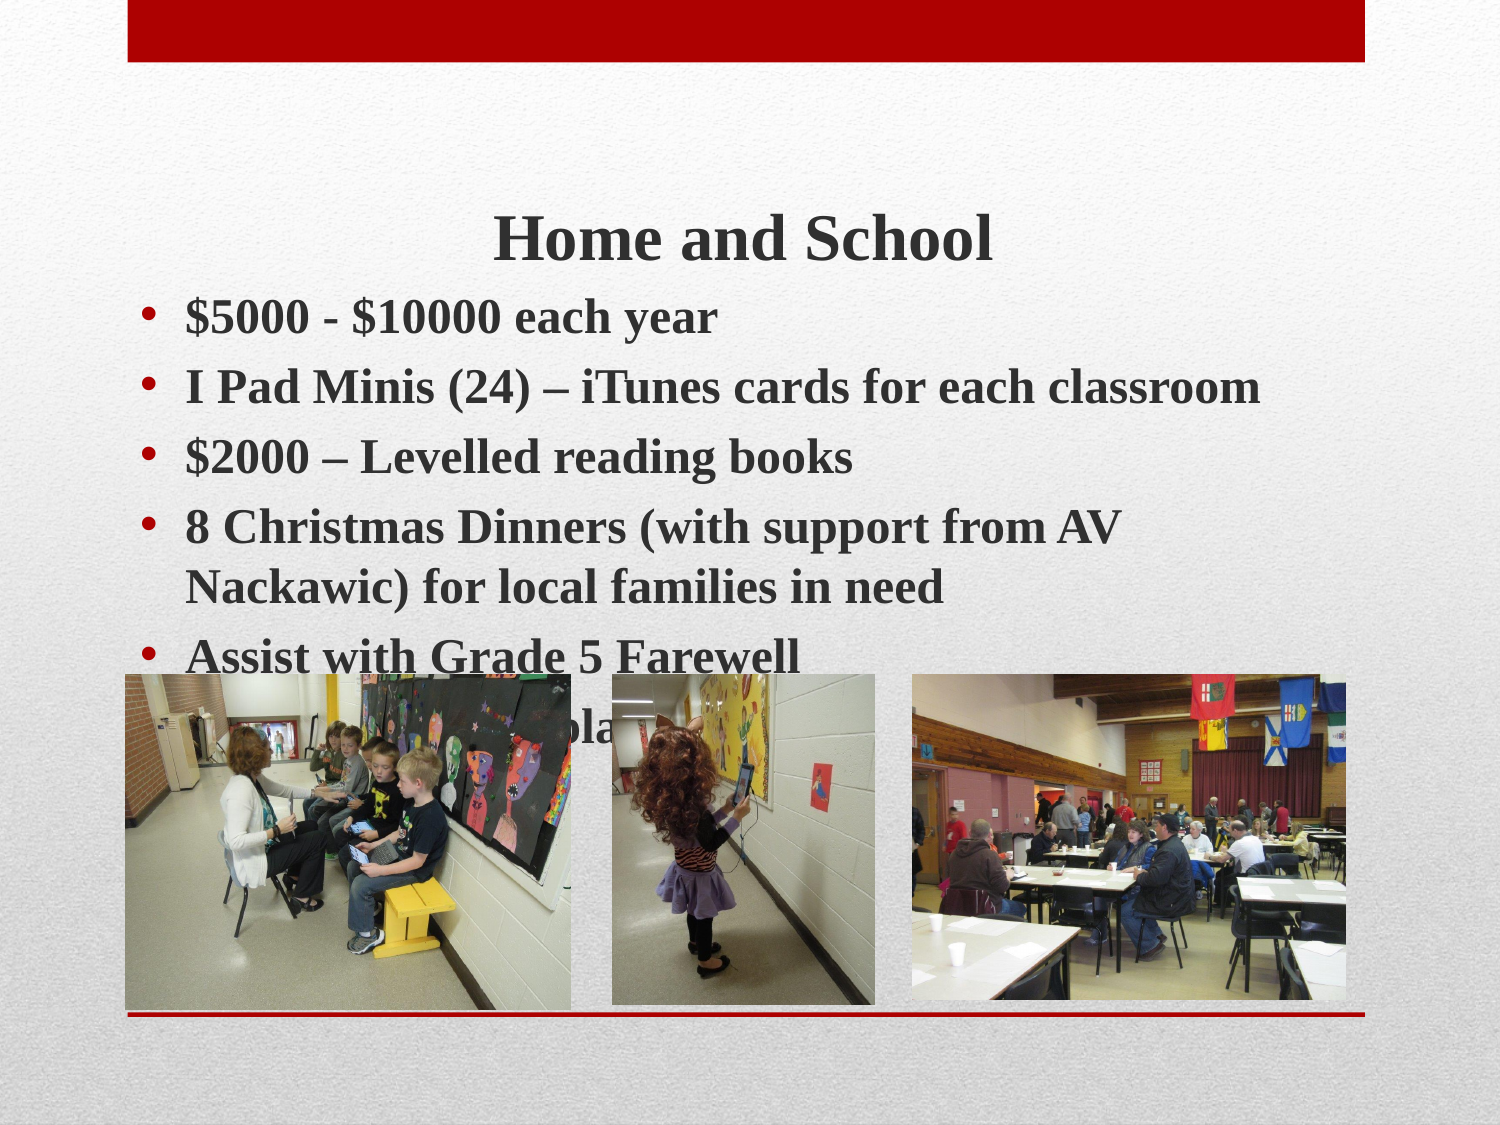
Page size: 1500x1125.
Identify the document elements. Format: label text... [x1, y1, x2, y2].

picture [911, 674, 1347, 1001]
picture [611, 674, 876, 1005]
list Home and School $5000 - $10000 each year I Pad Minis (24) – iTunes cards for each classroom $2000 – Levelled reading books 8 Christmas Dinners (with support from AV Nackawic) for local families in need Assist with Grade 5 Farewell End of the year Splash Party [125, 112, 1363, 875]
picture [124, 674, 572, 1011]
